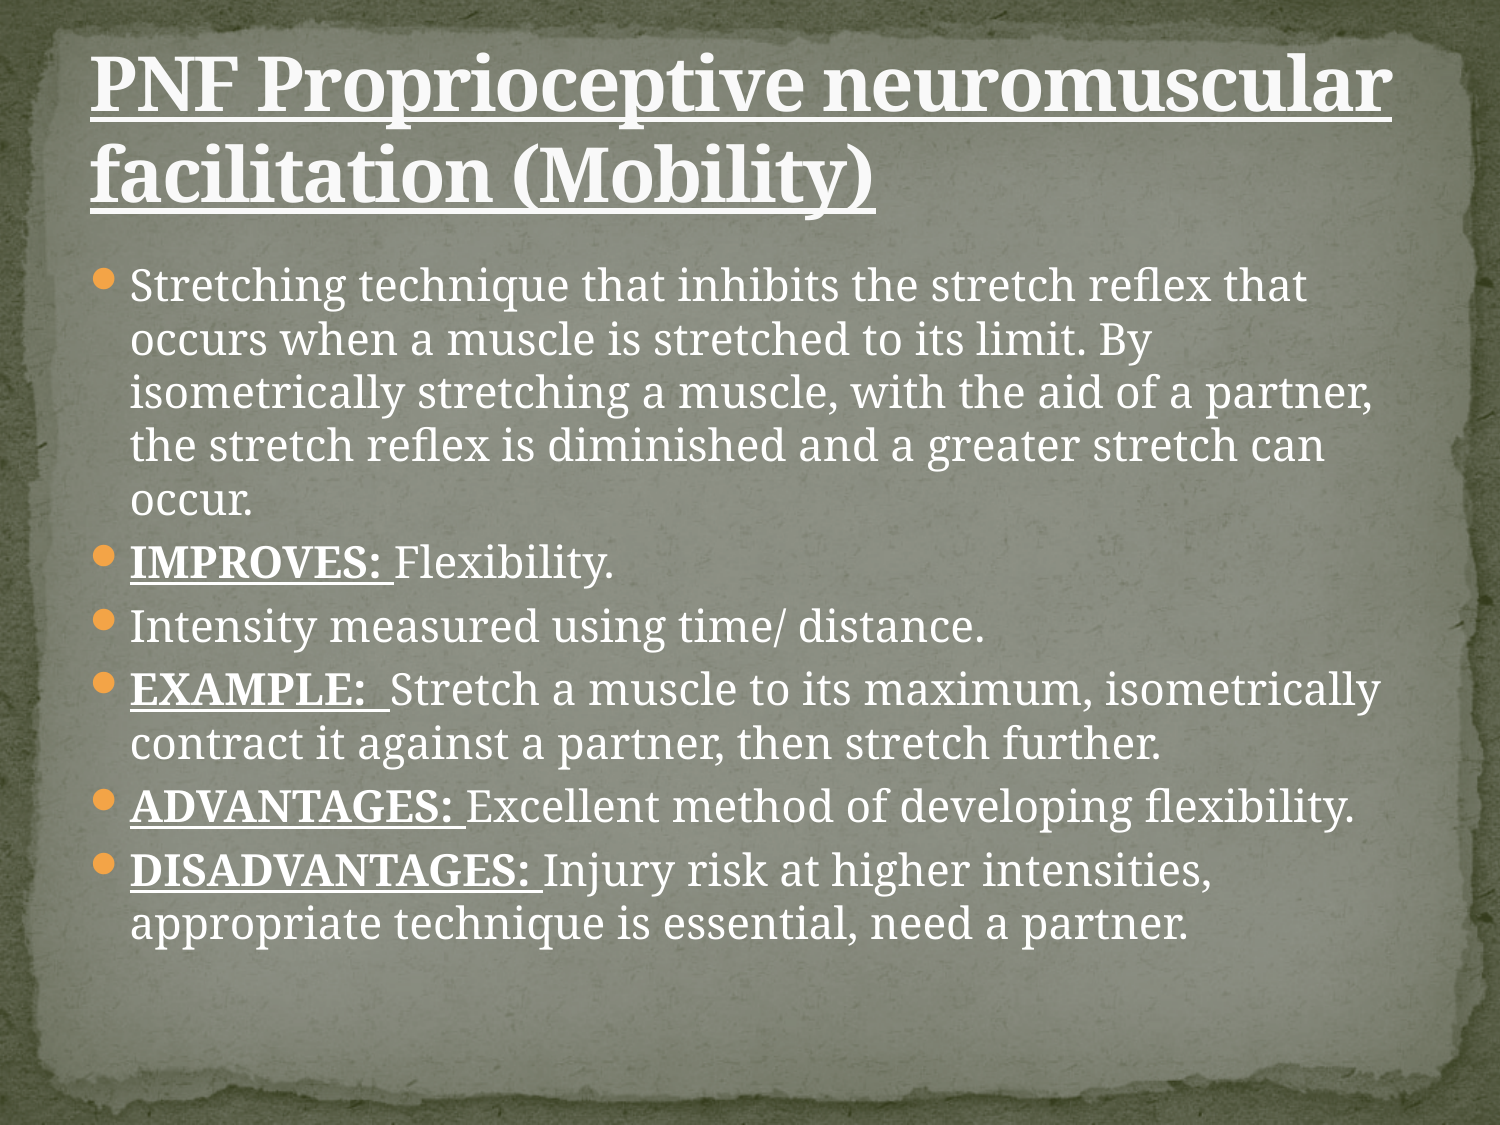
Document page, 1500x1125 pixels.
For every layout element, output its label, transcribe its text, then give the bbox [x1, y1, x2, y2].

title PNF Proprioceptive neuromuscular facilitation (Mobility) [74, 24, 1425, 225]
list Stretching technique that inhibits the stretch reflex that occurs when a muscle is stretched to its limit. By isometrically stretching a muscle, with the aid of a partner, the stretch reflex is diminished and a greater stretch can occur. IMPROVES: Flexibility. Intensity measured using time/ distance. EXAMPLE: Stretch a muscle to its maximum, isometrically contract it against a partner, then stretch further. ADVANTAGES: Excellent method of developing flexibility. DISADVANTAGES: Injury risk at higher intensities, appropriate technique is essential, need a partner. [75, 249, 1425, 1000]
